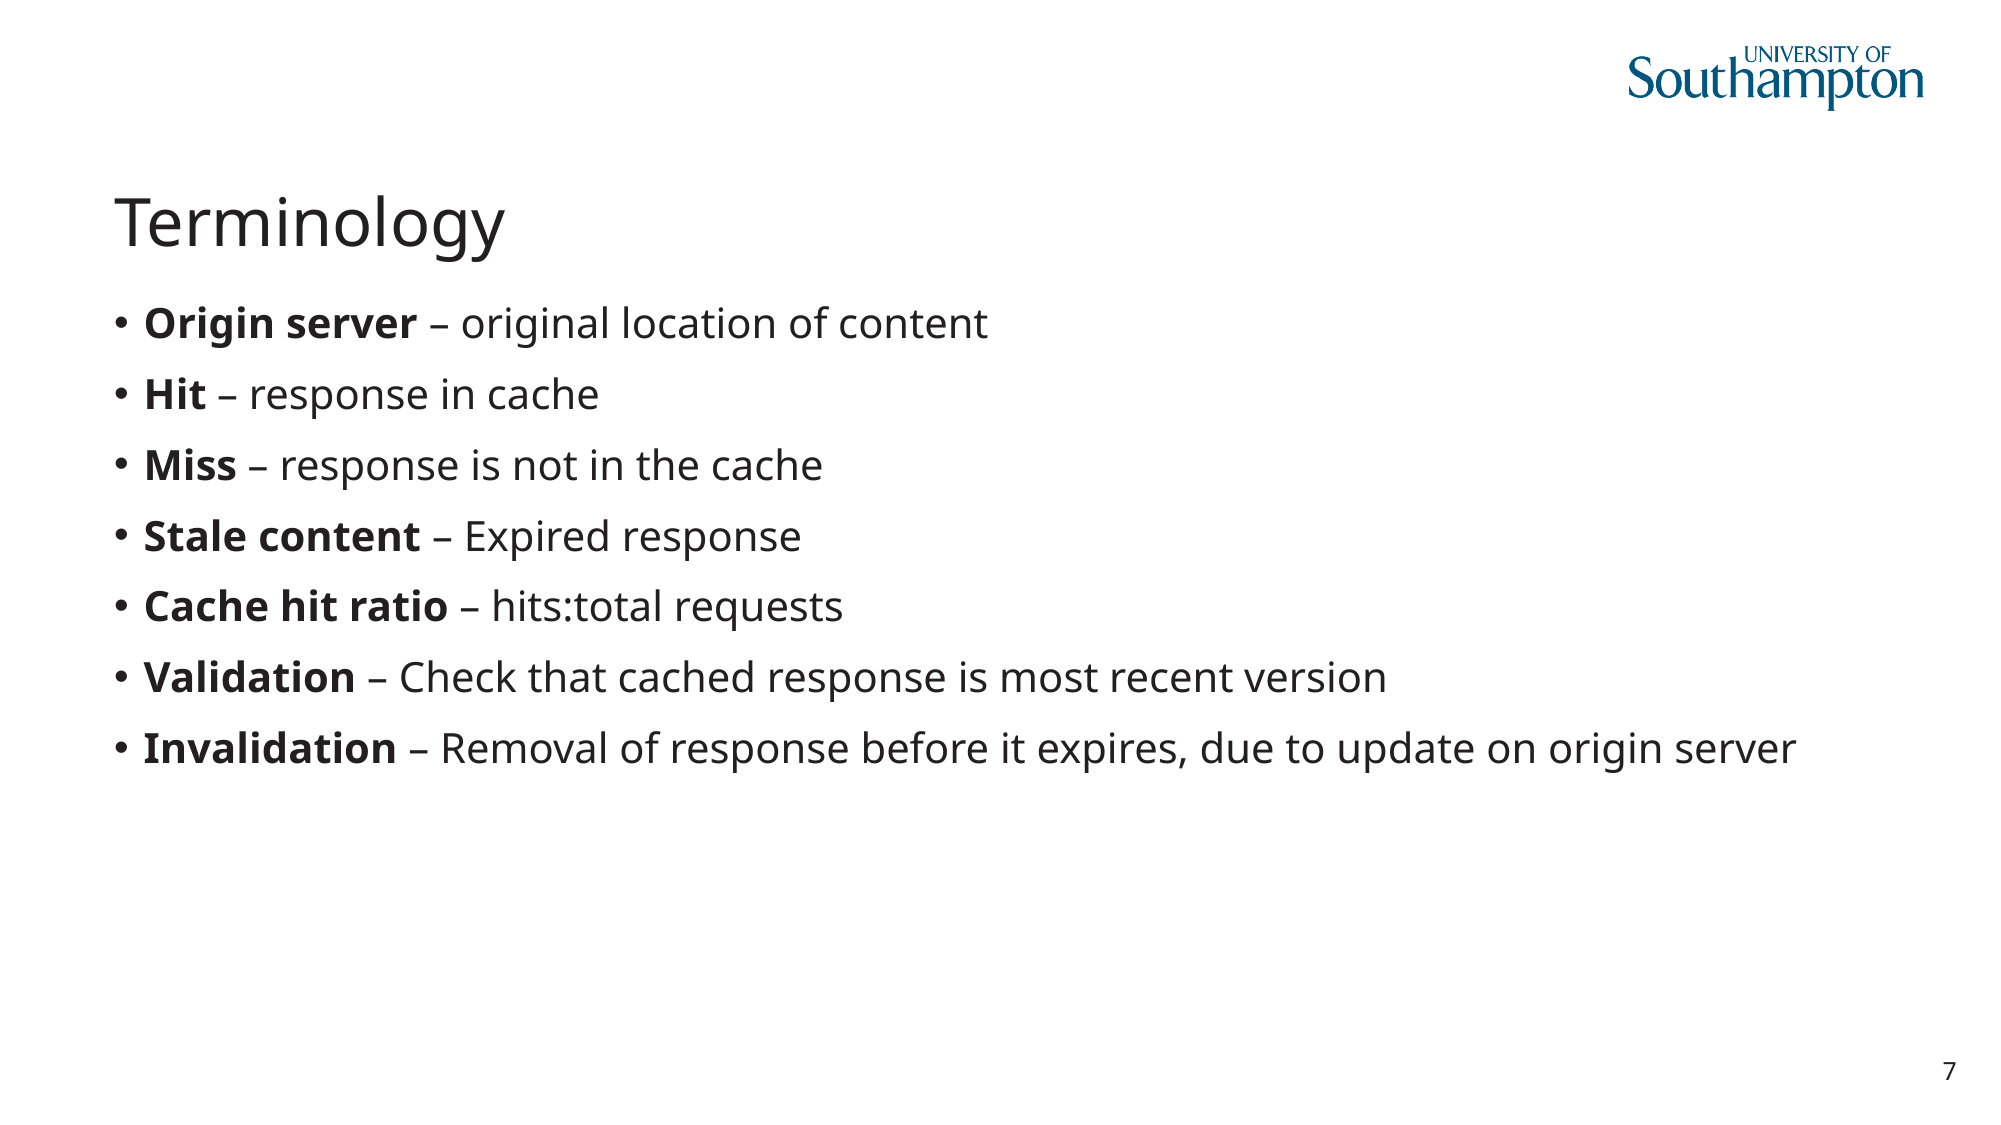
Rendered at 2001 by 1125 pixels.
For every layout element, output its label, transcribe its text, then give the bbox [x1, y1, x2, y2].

picture [1629, 71, 1648, 95]
picture [1629, 46, 1924, 111]
picture [1869, 48, 1877, 60]
title Terminology [102, 113, 1898, 268]
list Origin server – original location of content Hit – response in cache Miss – response is not in the cache Stale content – Expired response Cache hit ratio – hits:total requests Validation – Check that cached response is most recent version Invalidation – Removal of response before it expires, due to update on origin server [102, 290, 1898, 1024]
